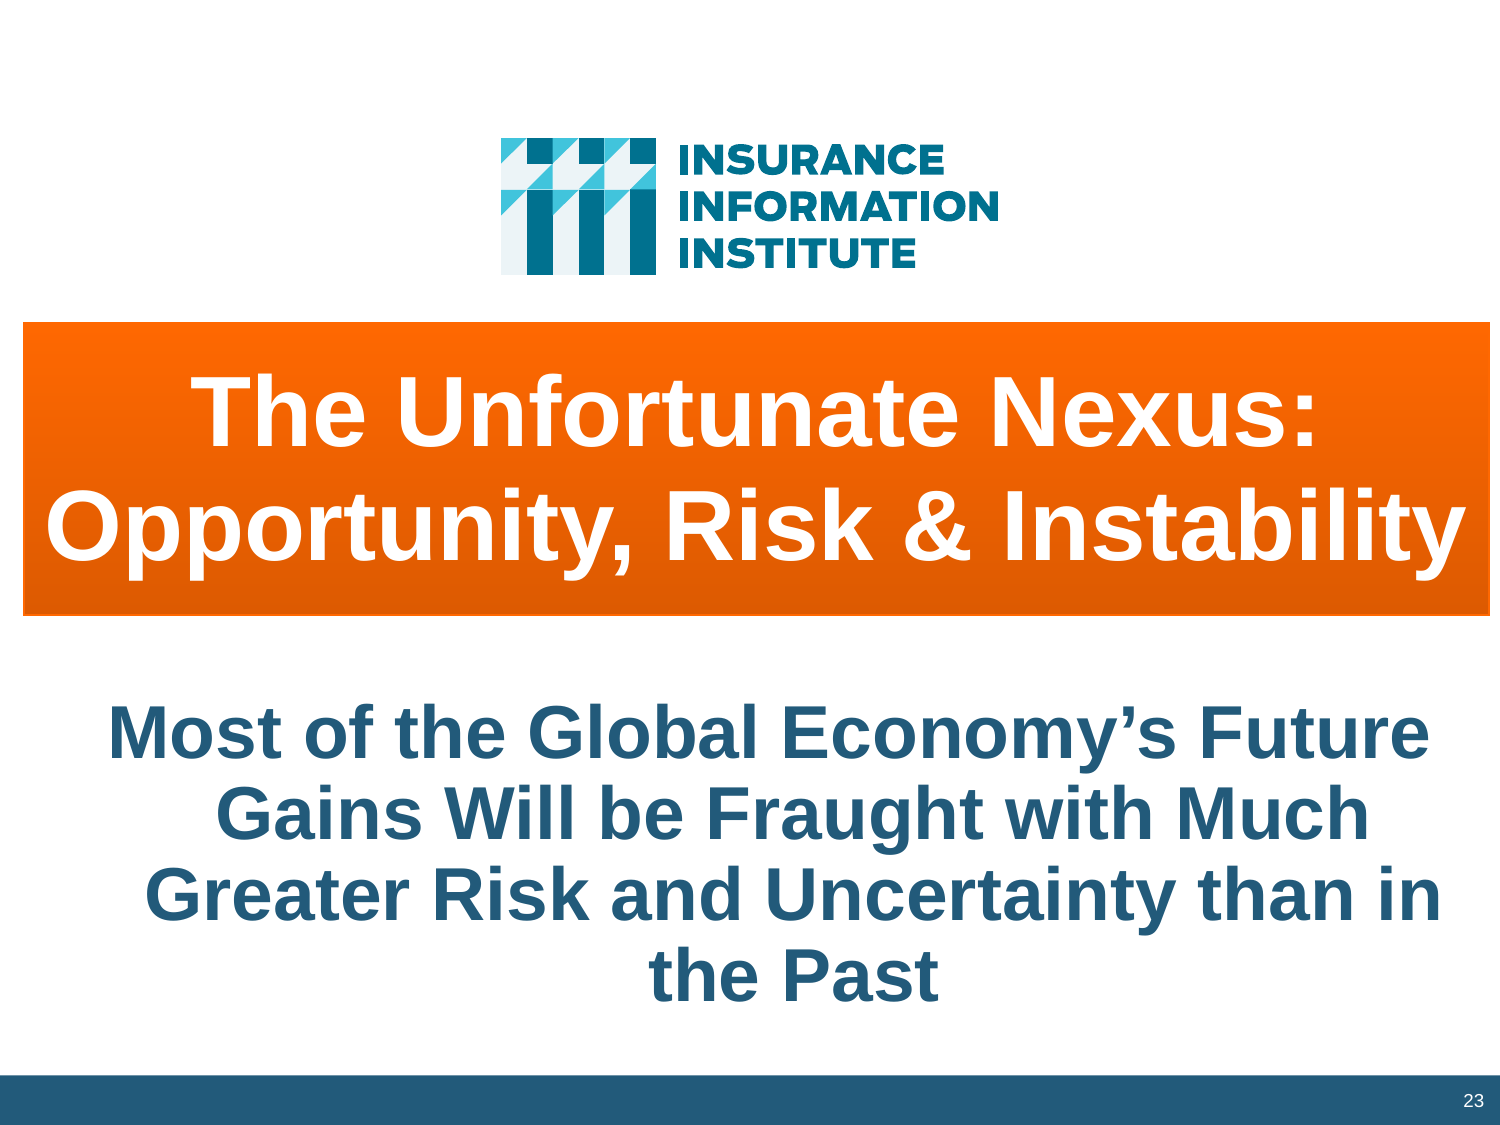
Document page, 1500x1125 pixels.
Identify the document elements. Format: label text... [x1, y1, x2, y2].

text_box The Unfortunate Nexus: Opportunity, Risk & Instability [24, 323, 1490, 616]
text_box Most of the Global Economy’s Future Gains Will be Fraught with Much Greater Risk and Uncertainty than in the Past [81, 686, 1459, 1026]
text_box [0, 1075, 1500, 1125]
picture [500, 137, 998, 275]
text_box 23 [1410, 1091, 1485, 1111]
